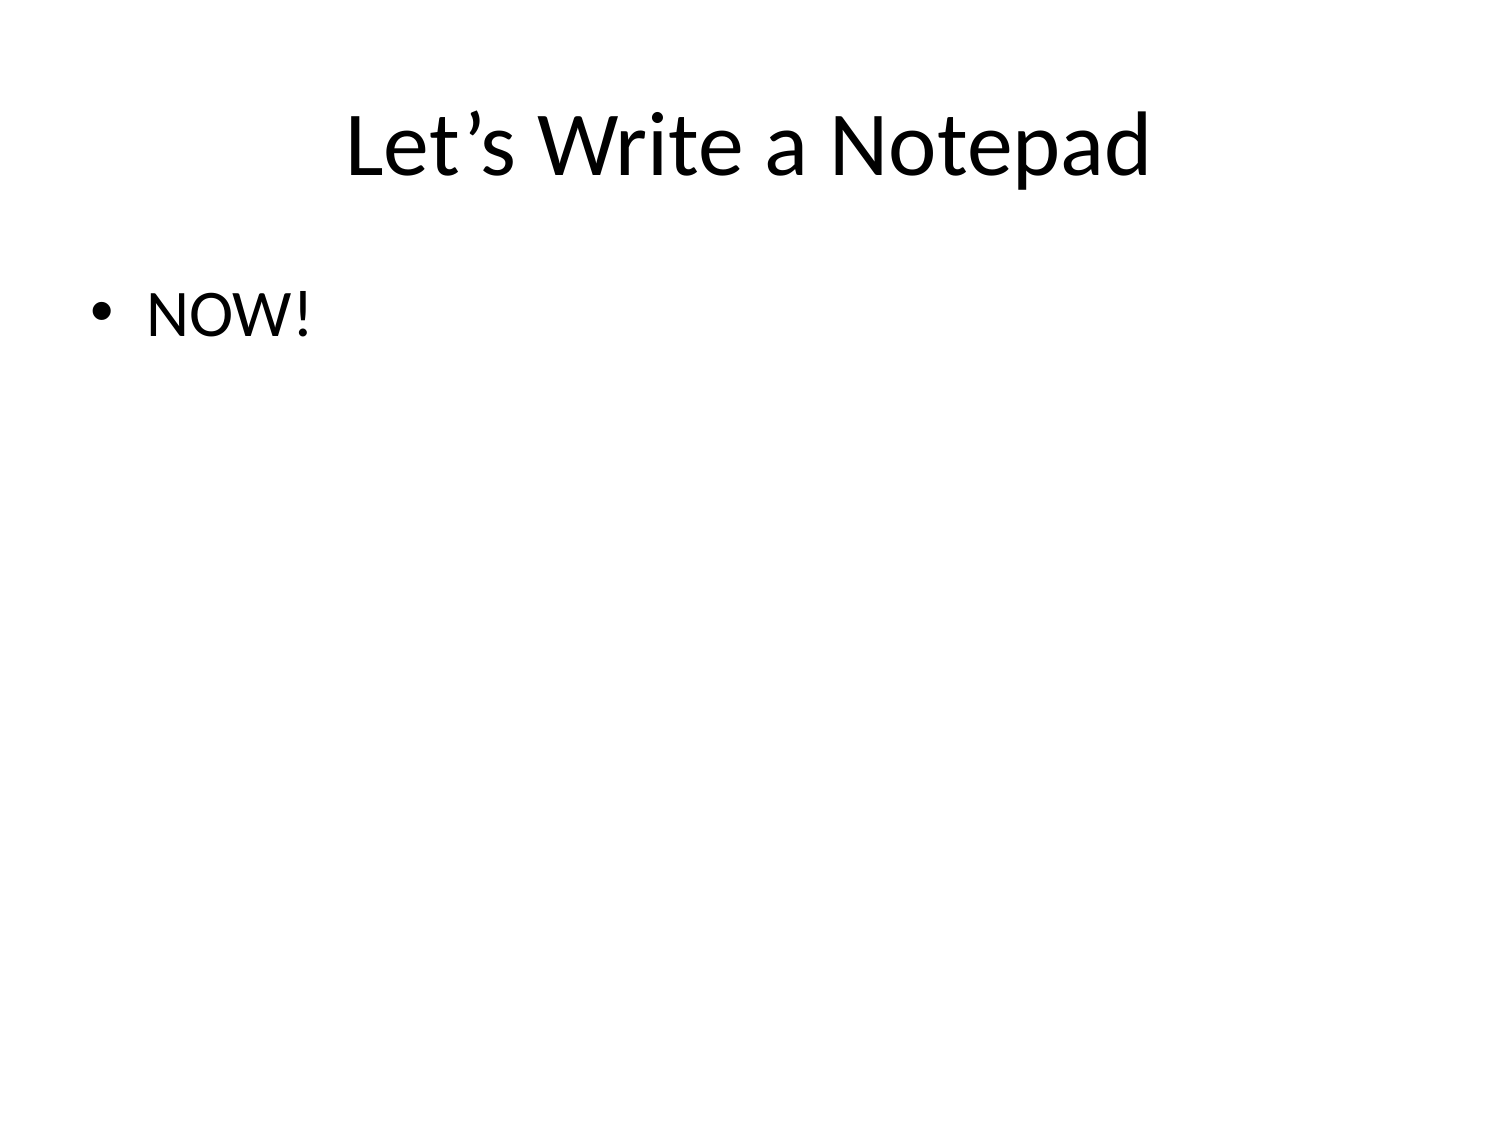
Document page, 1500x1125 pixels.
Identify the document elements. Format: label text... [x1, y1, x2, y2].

title Let’s Write a Notepad [75, 45, 1425, 233]
list NOW! [75, 262, 1425, 1005]
